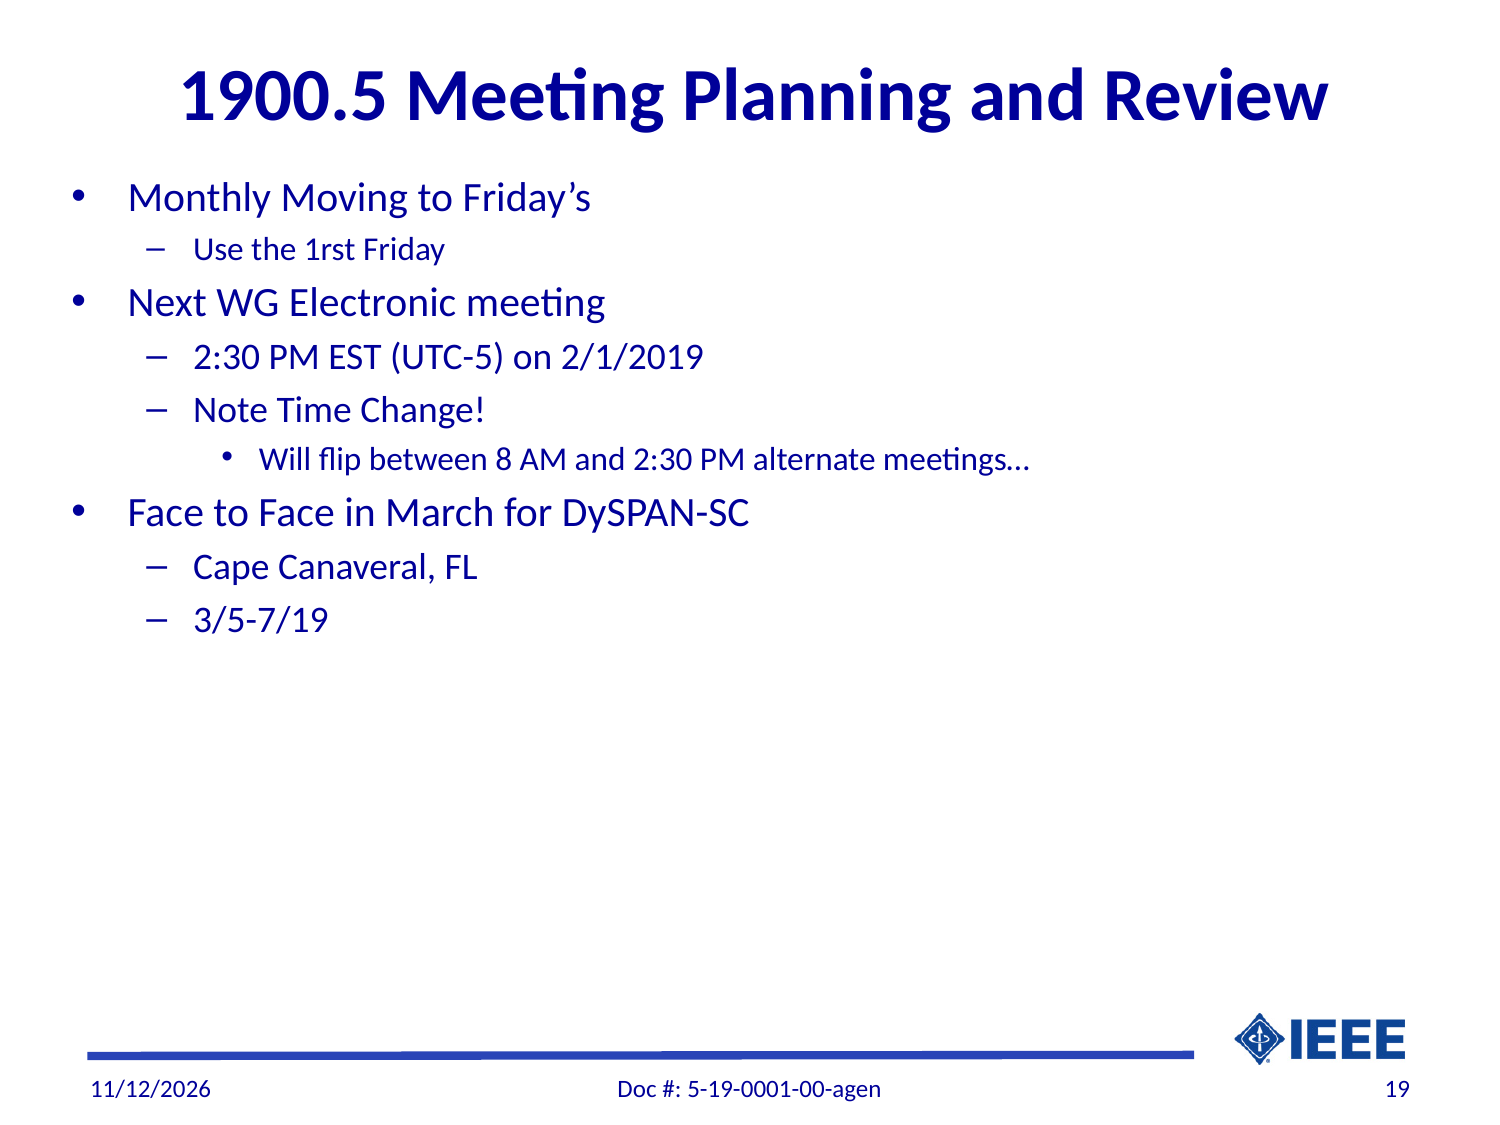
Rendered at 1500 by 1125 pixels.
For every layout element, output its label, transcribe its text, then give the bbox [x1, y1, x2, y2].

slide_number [75, 1057, 425, 1118]
list Monthly Moving to Friday’s Use the 1rst Friday Next WG Electronic meeting 2:30 PM EST (UTC-5) on 2/1/2019 Note Time Change! Will flip between 8 AM and 2:30 PM alternate meetings… Face to Face in March for DySPAN-SC Cape Canaveral, FL 3/5-7/19 [56, 162, 1432, 905]
title 1900.5 Meeting Planning and Review [79, 0, 1430, 162]
footer Doc #: 5-19-0001-00-agen [512, 1057, 988, 1118]
picture [1231, 1011, 1406, 1057]
slide_number 19 [1074, 1057, 1425, 1118]
